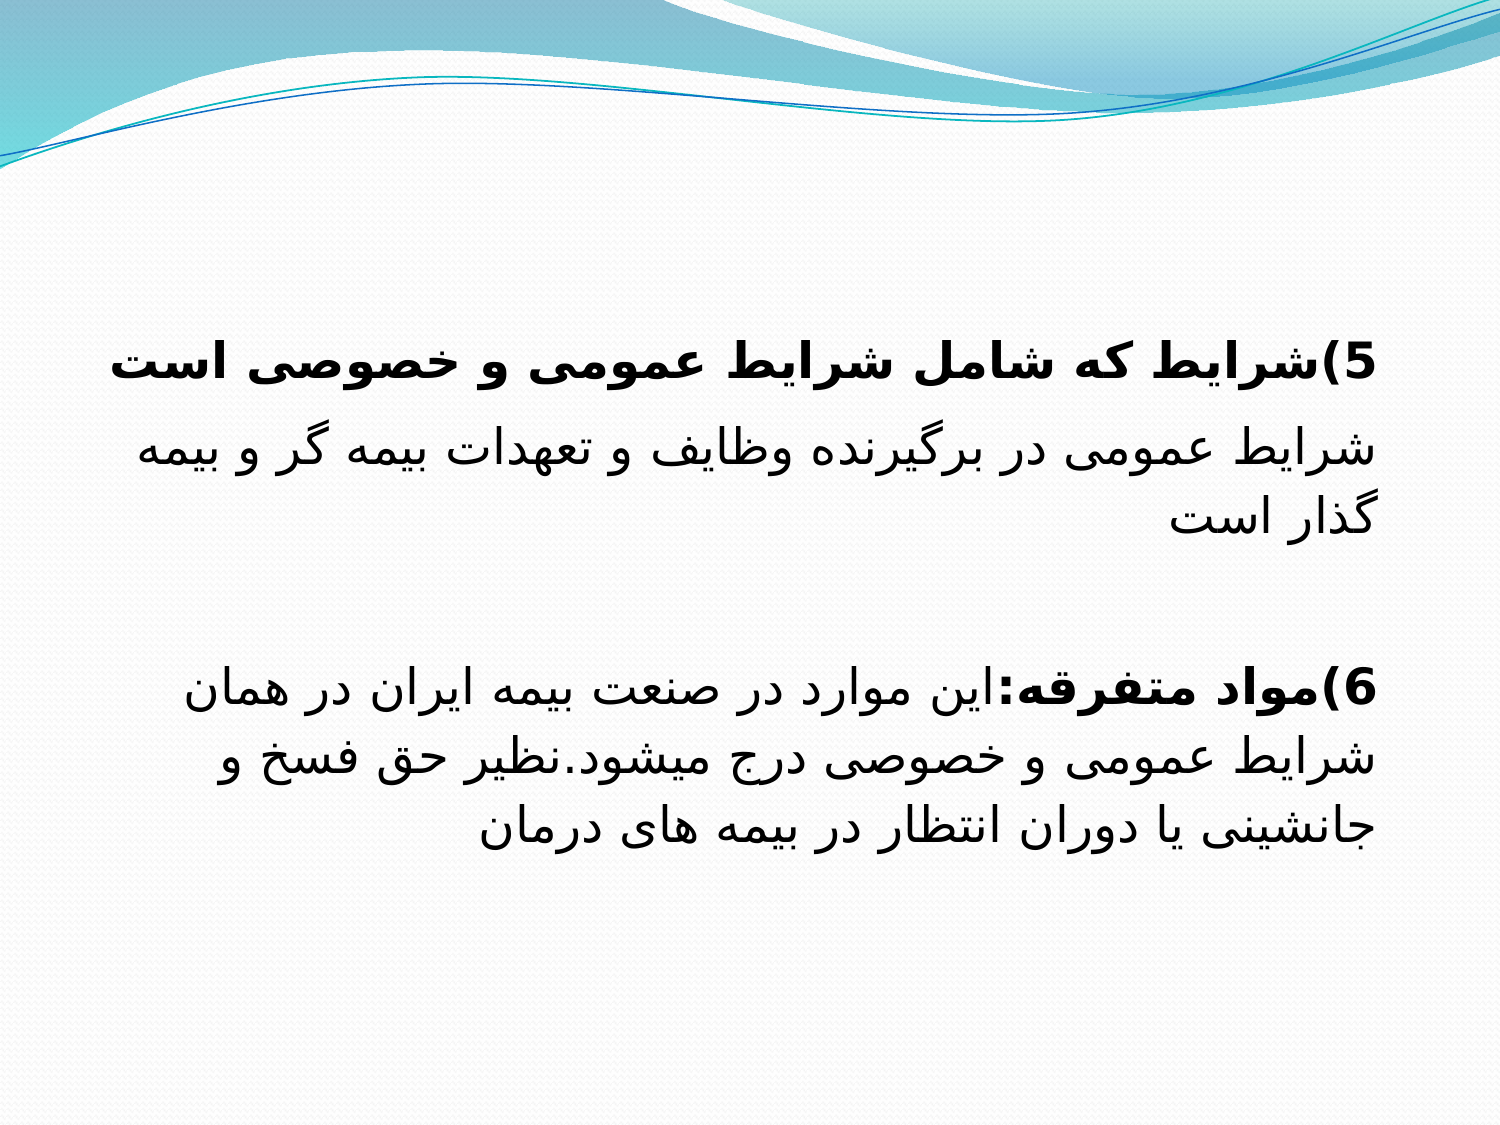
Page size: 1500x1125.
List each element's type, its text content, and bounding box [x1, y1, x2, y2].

text_box 5)شرایط که شامل شرایط عمومی و خصوصی است شرایط عمومی در برگیرنده وظایف و تعهدات بیمه گر و بیمه گذار است 6)مواد متفرقه:این موارد در صنعت بیمه ایران در همان شرایط عمومی و خصوصی درج میشود.نظیر حق فسخ و جانشینی یا دوران انتظار در بیمه های درمان [75, 312, 1450, 946]
